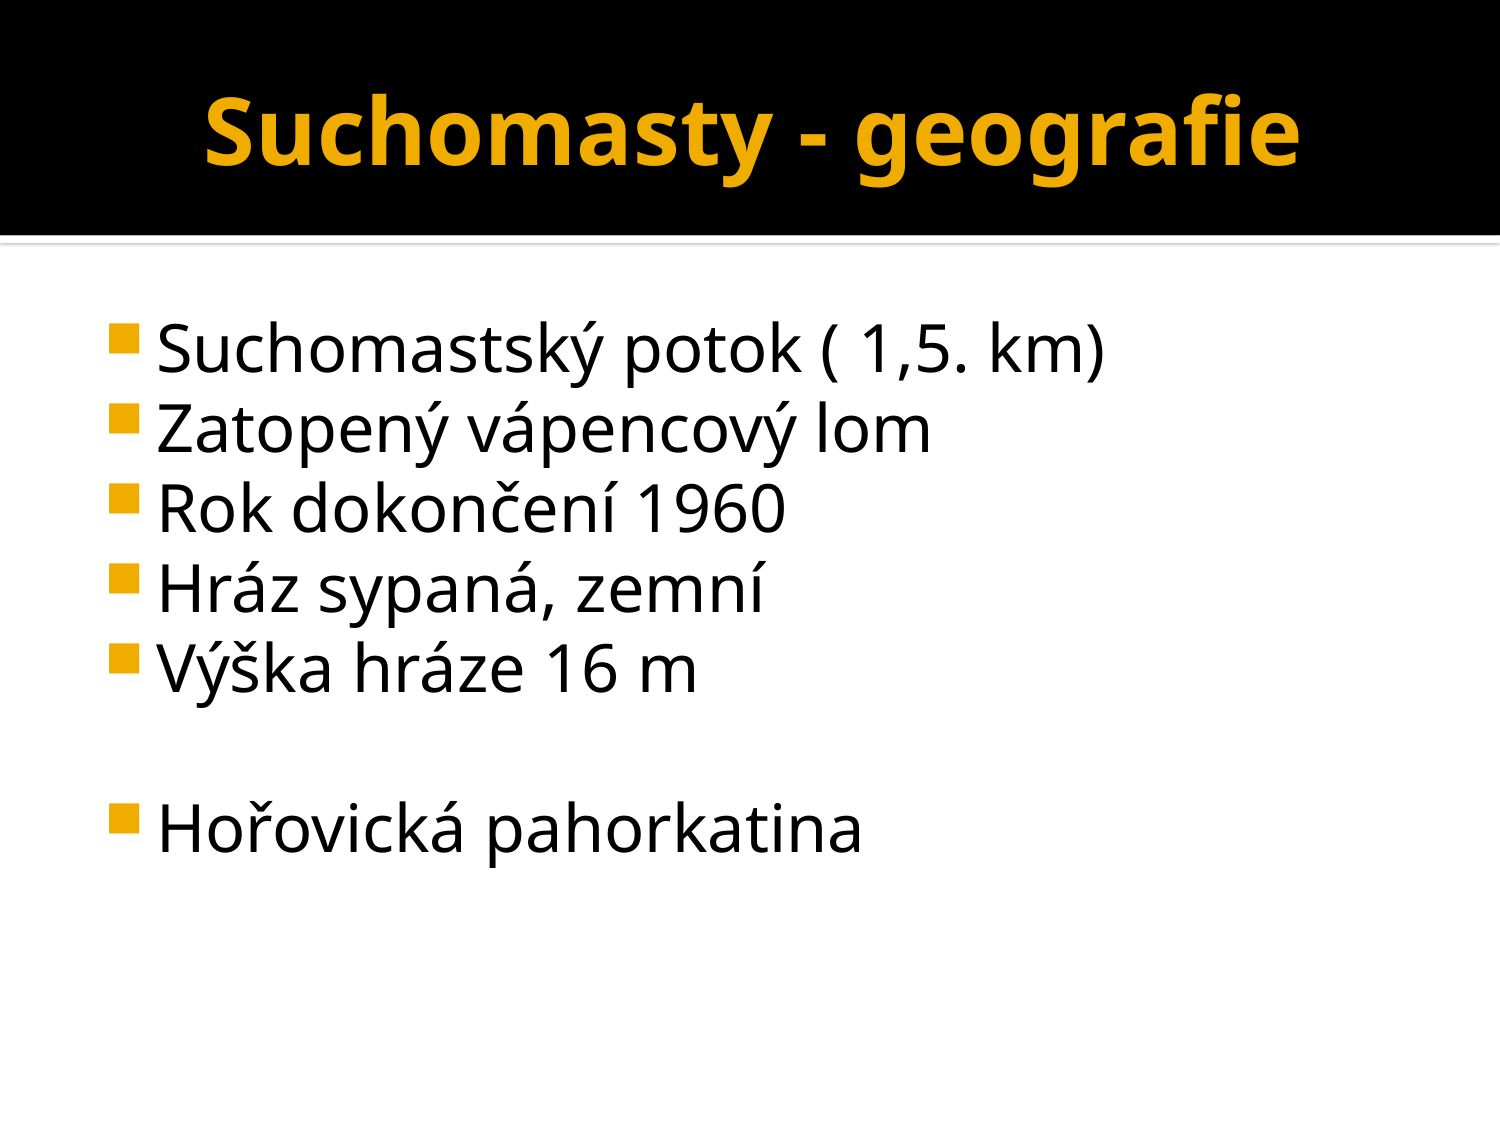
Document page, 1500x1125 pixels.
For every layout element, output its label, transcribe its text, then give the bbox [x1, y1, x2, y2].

list Suchomastský potok ( 1,5. km) Zatopený vápencový lom Rok dokončení 1960 Hráz sypaná, zemní Výška hráze 16 m Hořovická pahorkatina [75, 291, 1425, 1050]
title Suchomasty - geografie [75, 25, 1425, 231]
